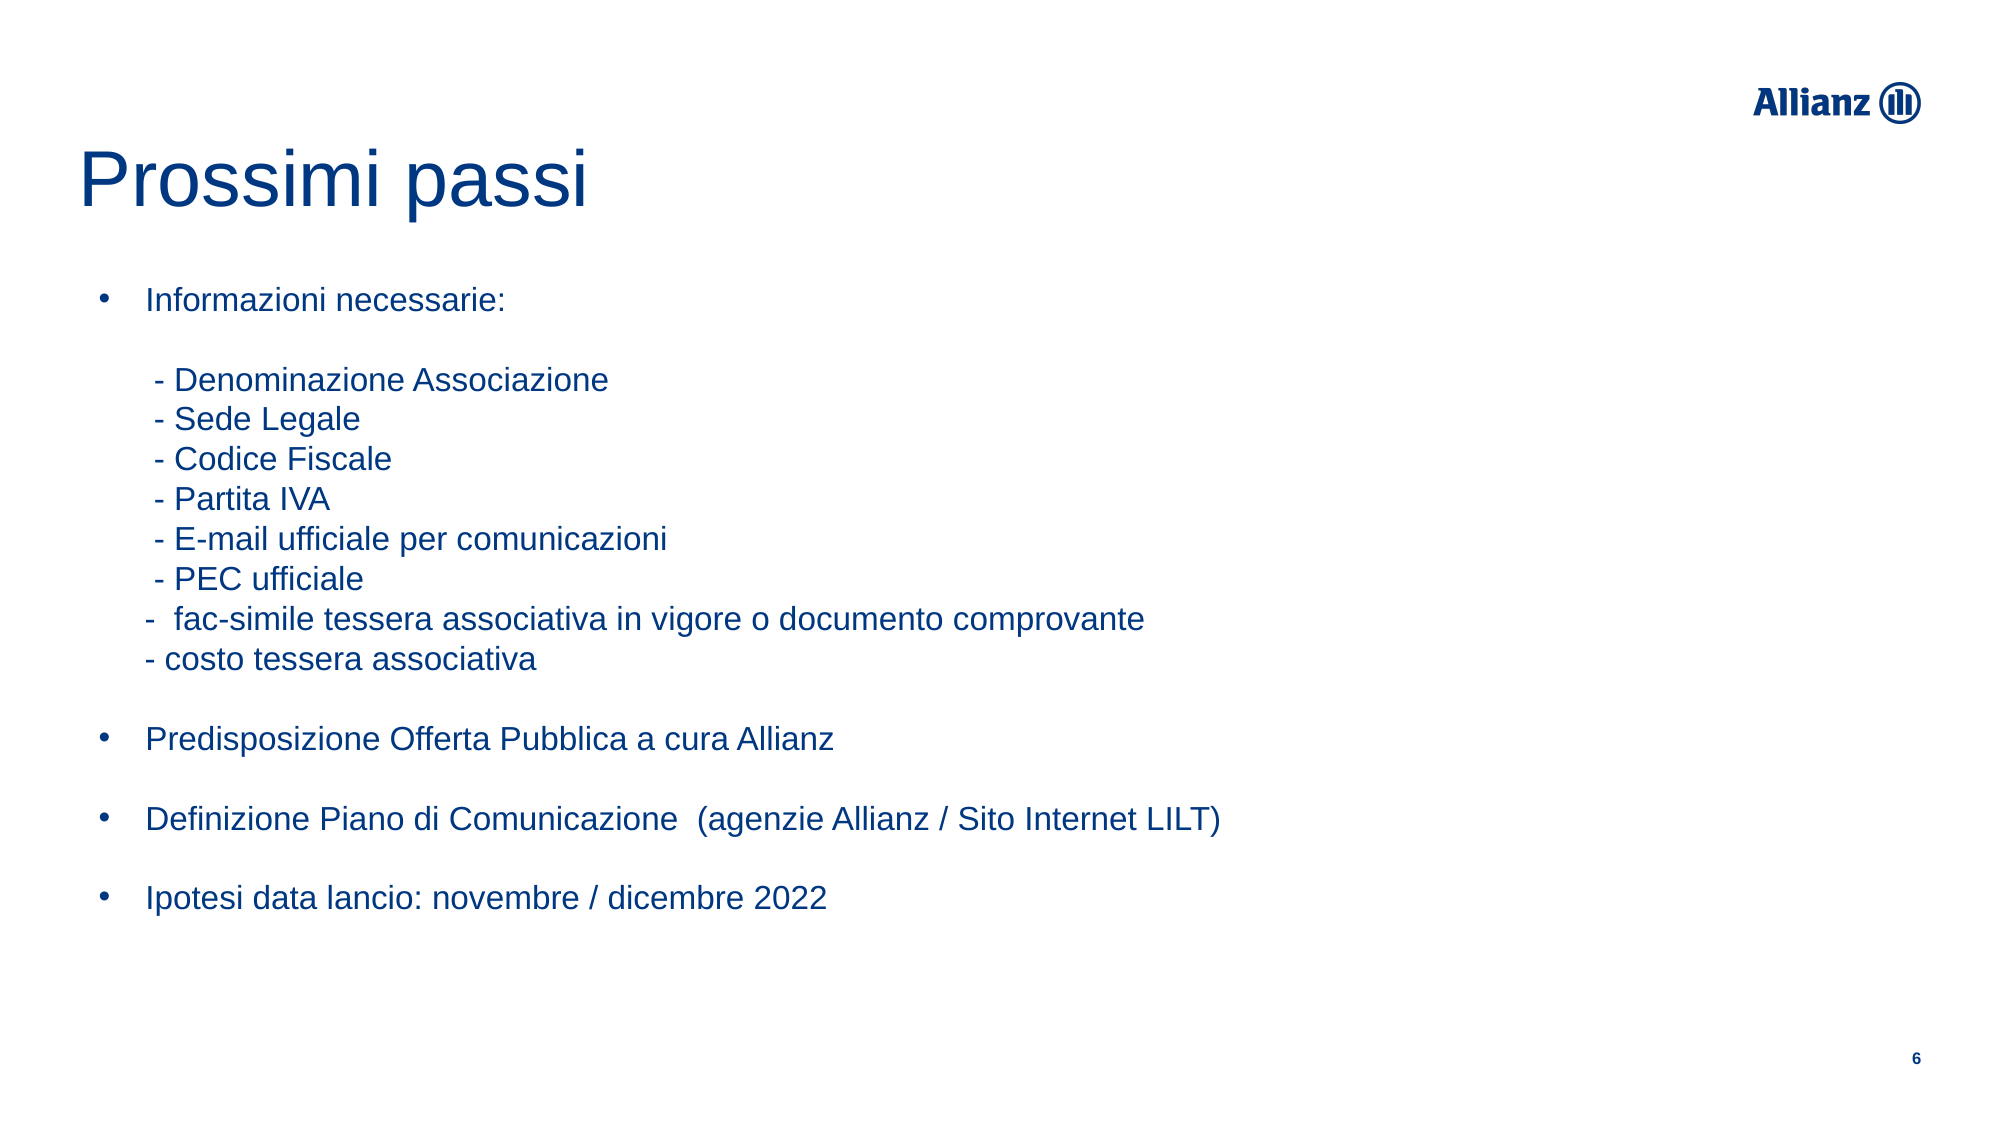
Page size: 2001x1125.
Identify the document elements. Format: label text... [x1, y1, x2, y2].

title Prossimi passi [78, 143, 1851, 297]
slide_number 6 [1877, 1045, 1922, 1069]
picture [1753, 82, 1921, 124]
text_box Informazioni necessarie: - Denominazione Associazione - Sede Legale - Codice Fiscale - Partita IVA - E-mail ufficiale per comunicazioni - PEC ufficiale - fac-simile tessera associativa in vigore o documento comprovante - costo tessera associativa Predisposizione Offerta Pubblica a cura Allianz Definizione Piano di Comunicazione (agenzie Allianz / Sito Internet LILT) Ipotesi data lancio: novembre / dicembre 2022 [83, 270, 1733, 1044]
